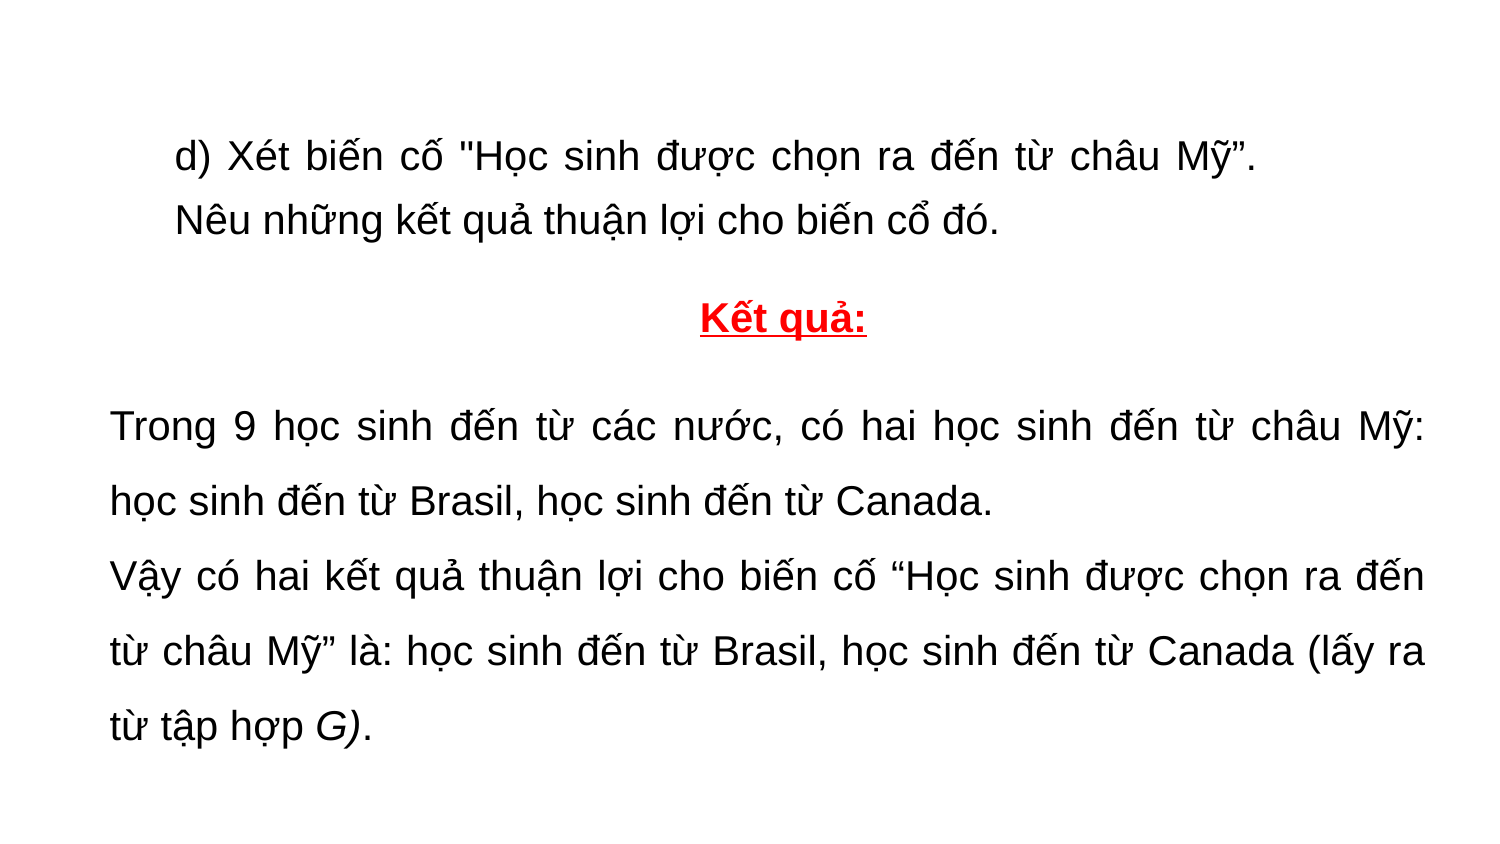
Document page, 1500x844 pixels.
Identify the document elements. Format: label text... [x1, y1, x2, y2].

text_box d) Xét biến cố "Học sinh được chọn ra đến từ châu Mỹ”. Nêu những kết quả thuận lợi cho biến cổ đó. [159, 106, 1273, 251]
text_box Kết quả: [634, 258, 933, 349]
text_box Trong 9 học sinh đến từ các nước, có hai học sinh đến từ châu Mỹ: học sinh đến từ Brasil, học sinh đến từ Canada. Vậy có hai kết quả thuận lợi cho biến cố “Học sinh được chọn ra đến từ châu Mỹ” là: học sinh đến từ Brasil, học sinh đến từ Canada (lấy ra từ tập hợp G). [94, 366, 1441, 756]
